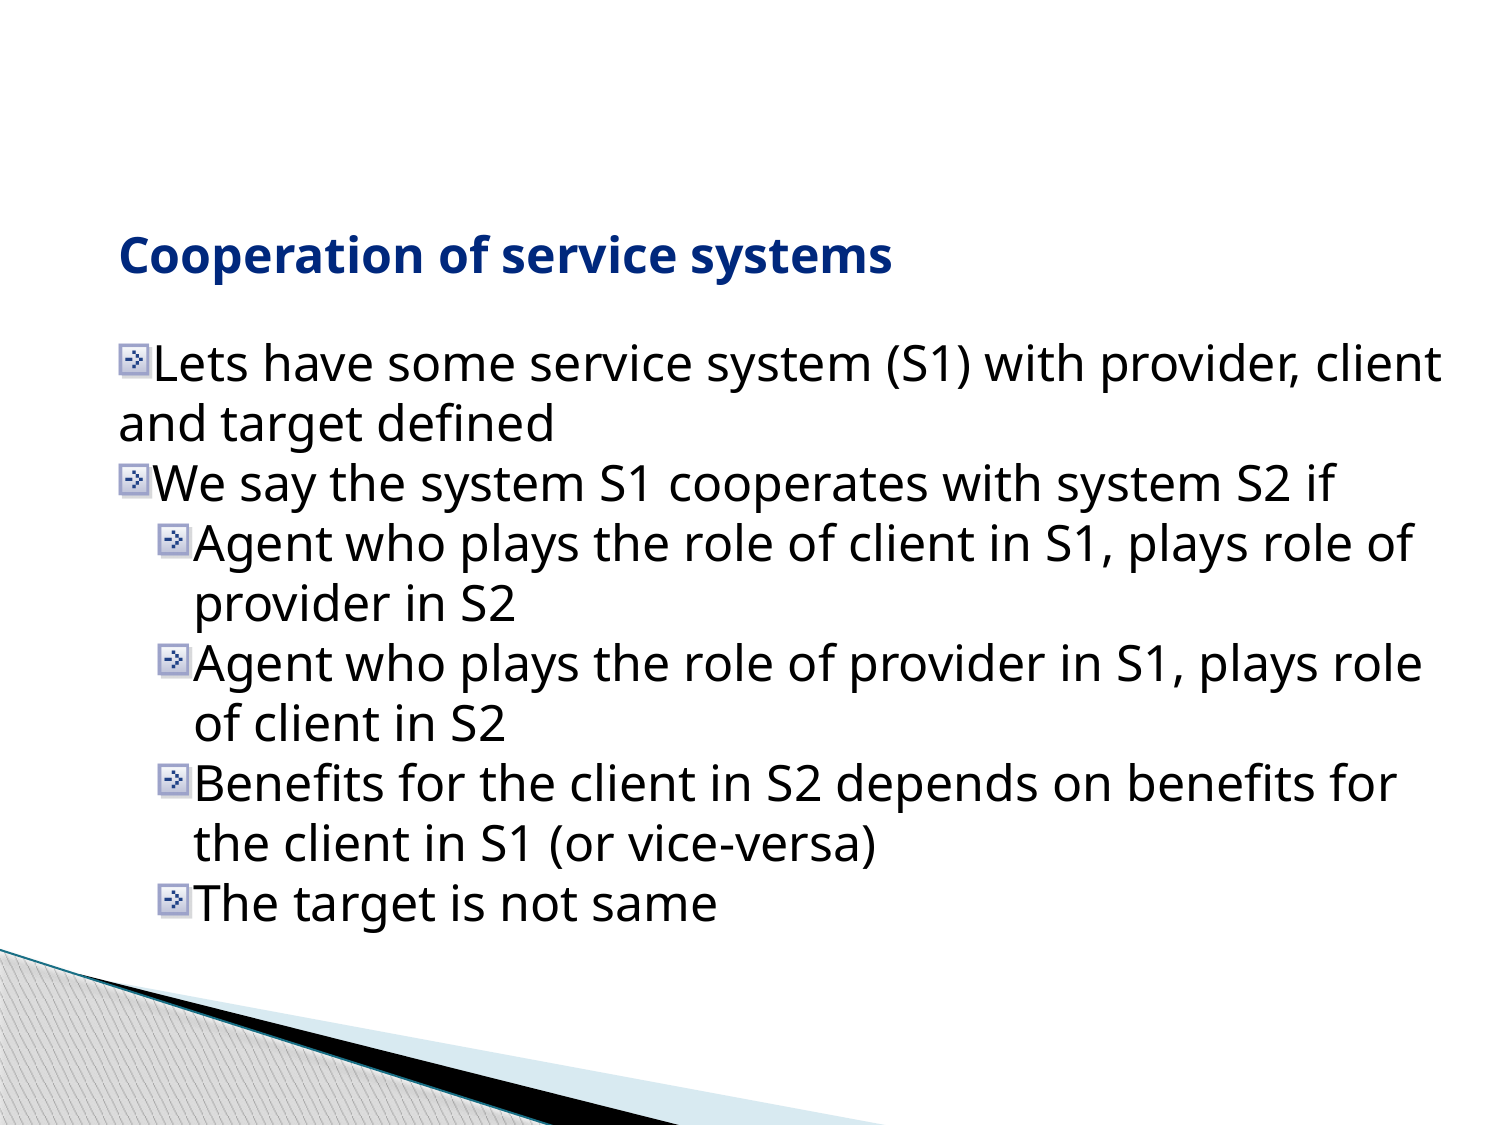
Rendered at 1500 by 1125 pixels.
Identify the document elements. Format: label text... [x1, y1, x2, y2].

picture [157, 523, 193, 559]
picture [157, 883, 193, 919]
picture [157, 763, 193, 799]
picture [118, 463, 153, 499]
text_box Lets have some service system (S1) with provider, client and target defined We say the system S1 cooperates with system S2 if Agent who plays the role of client in S1, plays role of provider in S2 Agent who plays the role of provider in S1, plays role of client in S2 Benefits for the client in S2 depends on benefits for the client in S1 (or vice-versa) The target is not same [118, 331, 1469, 1006]
picture [118, 343, 153, 379]
text_box Cooperation of service systems [118, 184, 1403, 291]
picture [157, 643, 193, 679]
